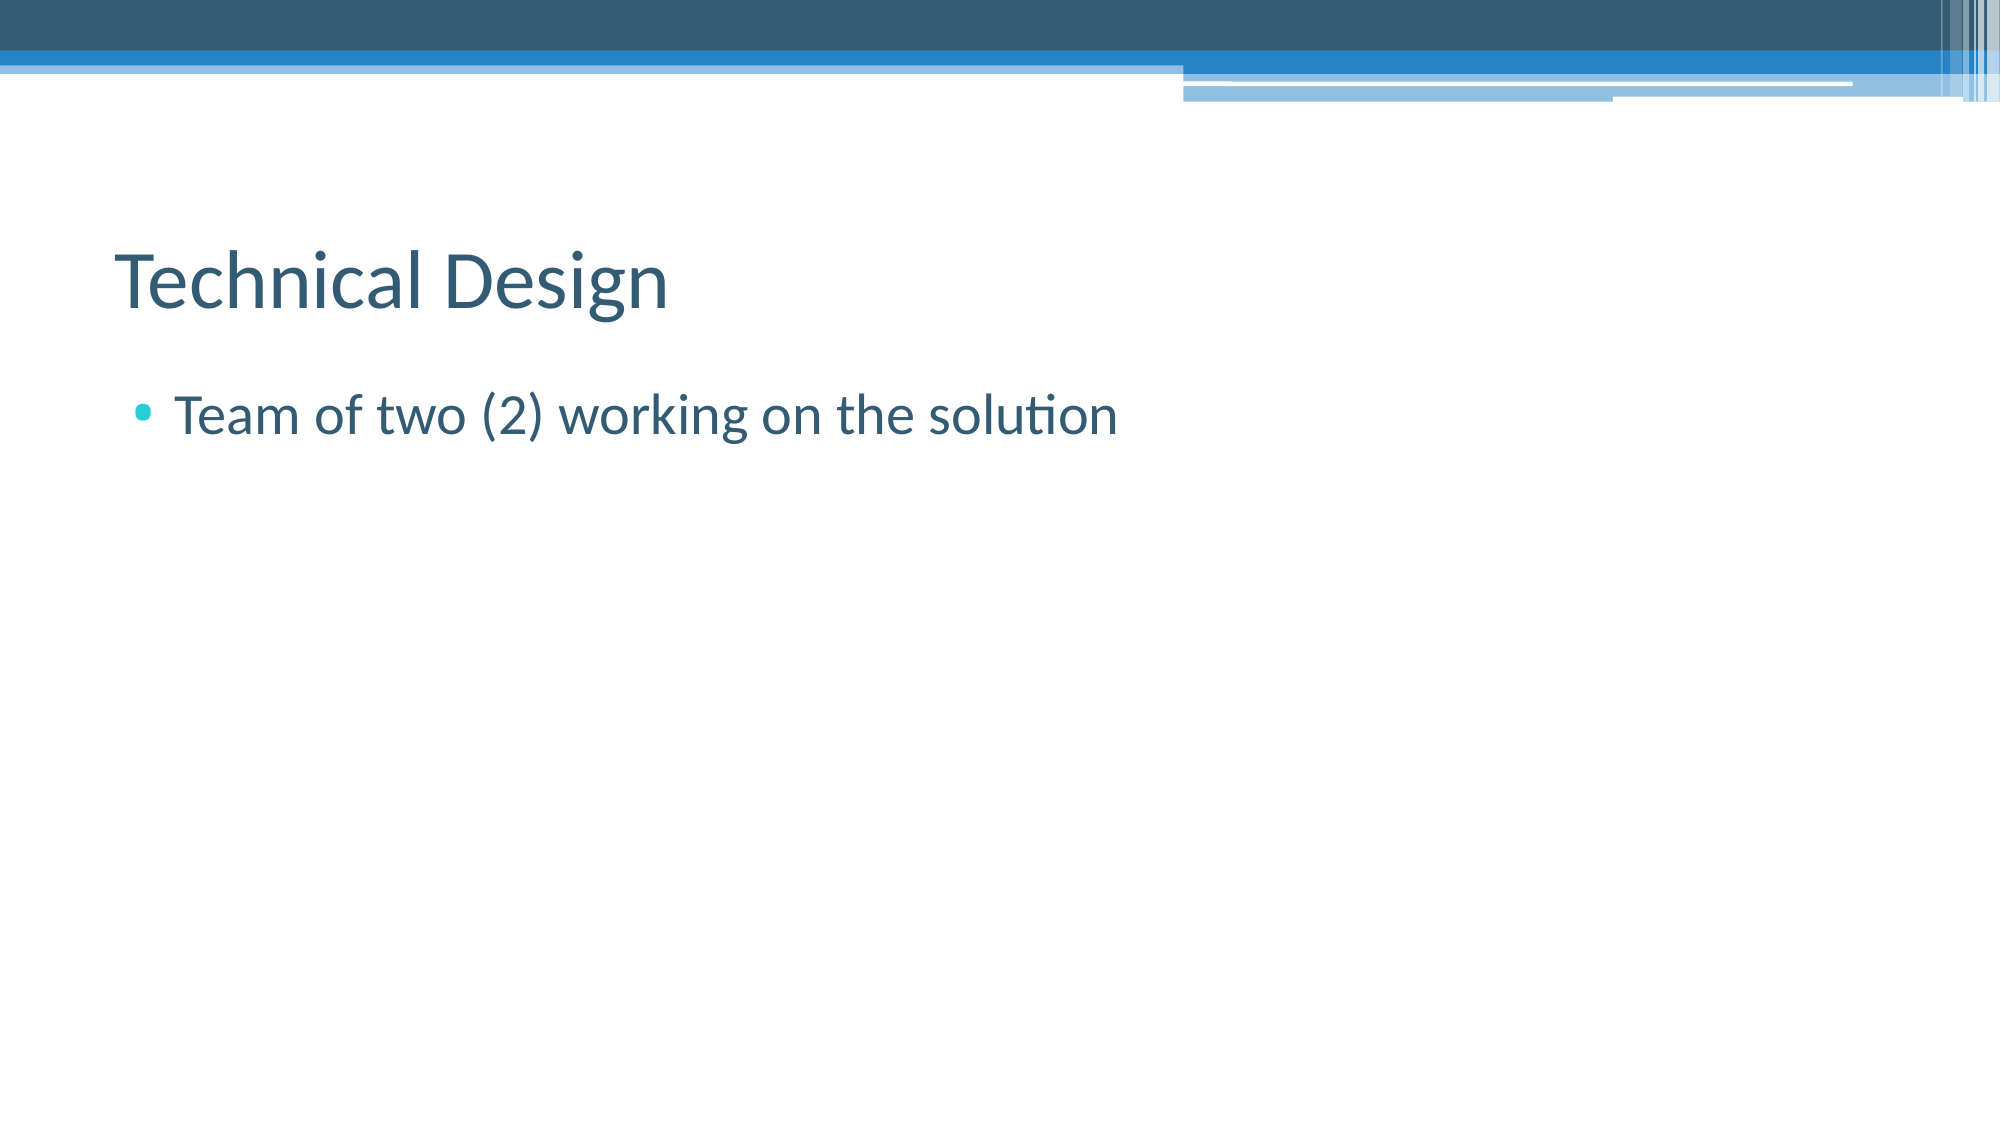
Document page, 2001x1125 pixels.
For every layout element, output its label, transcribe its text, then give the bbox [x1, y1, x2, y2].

list Team of two (2) working on the solution [99, 368, 1900, 1079]
title Technical Design [99, 187, 1900, 363]
